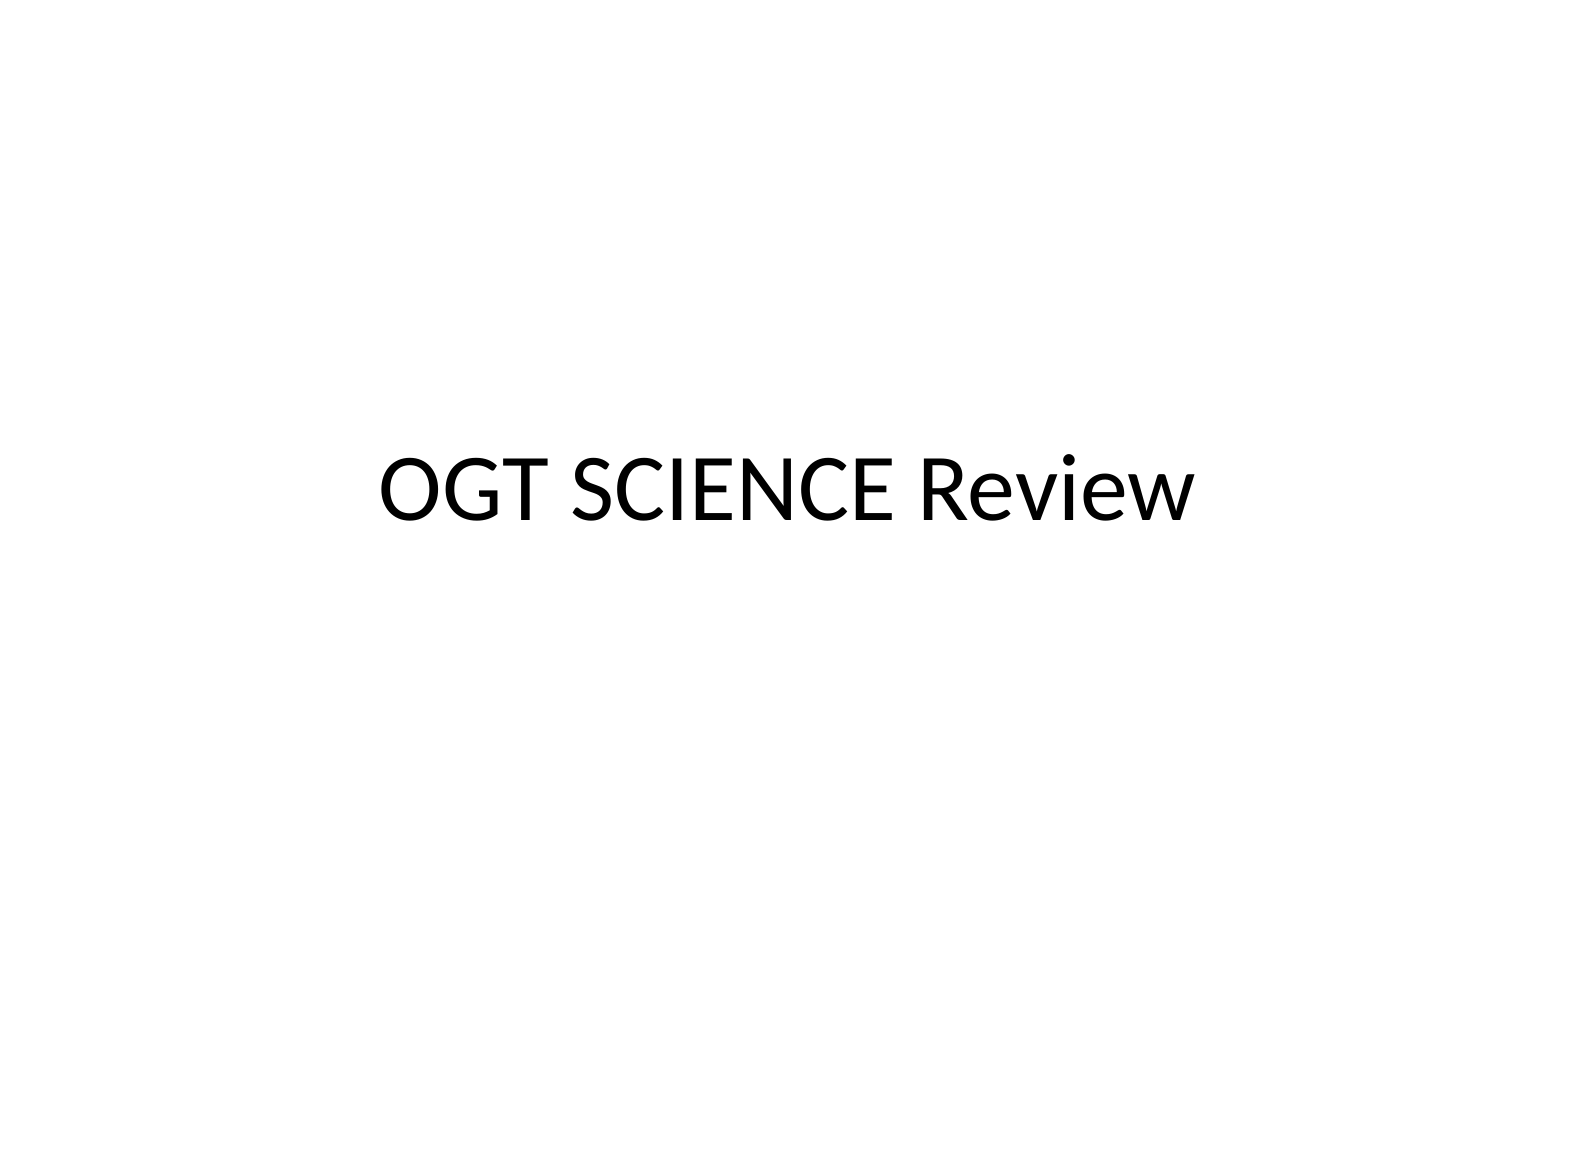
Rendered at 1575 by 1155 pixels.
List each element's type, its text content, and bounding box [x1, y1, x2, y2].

title OGT SCIENCE Review [118, 358, 1457, 607]
